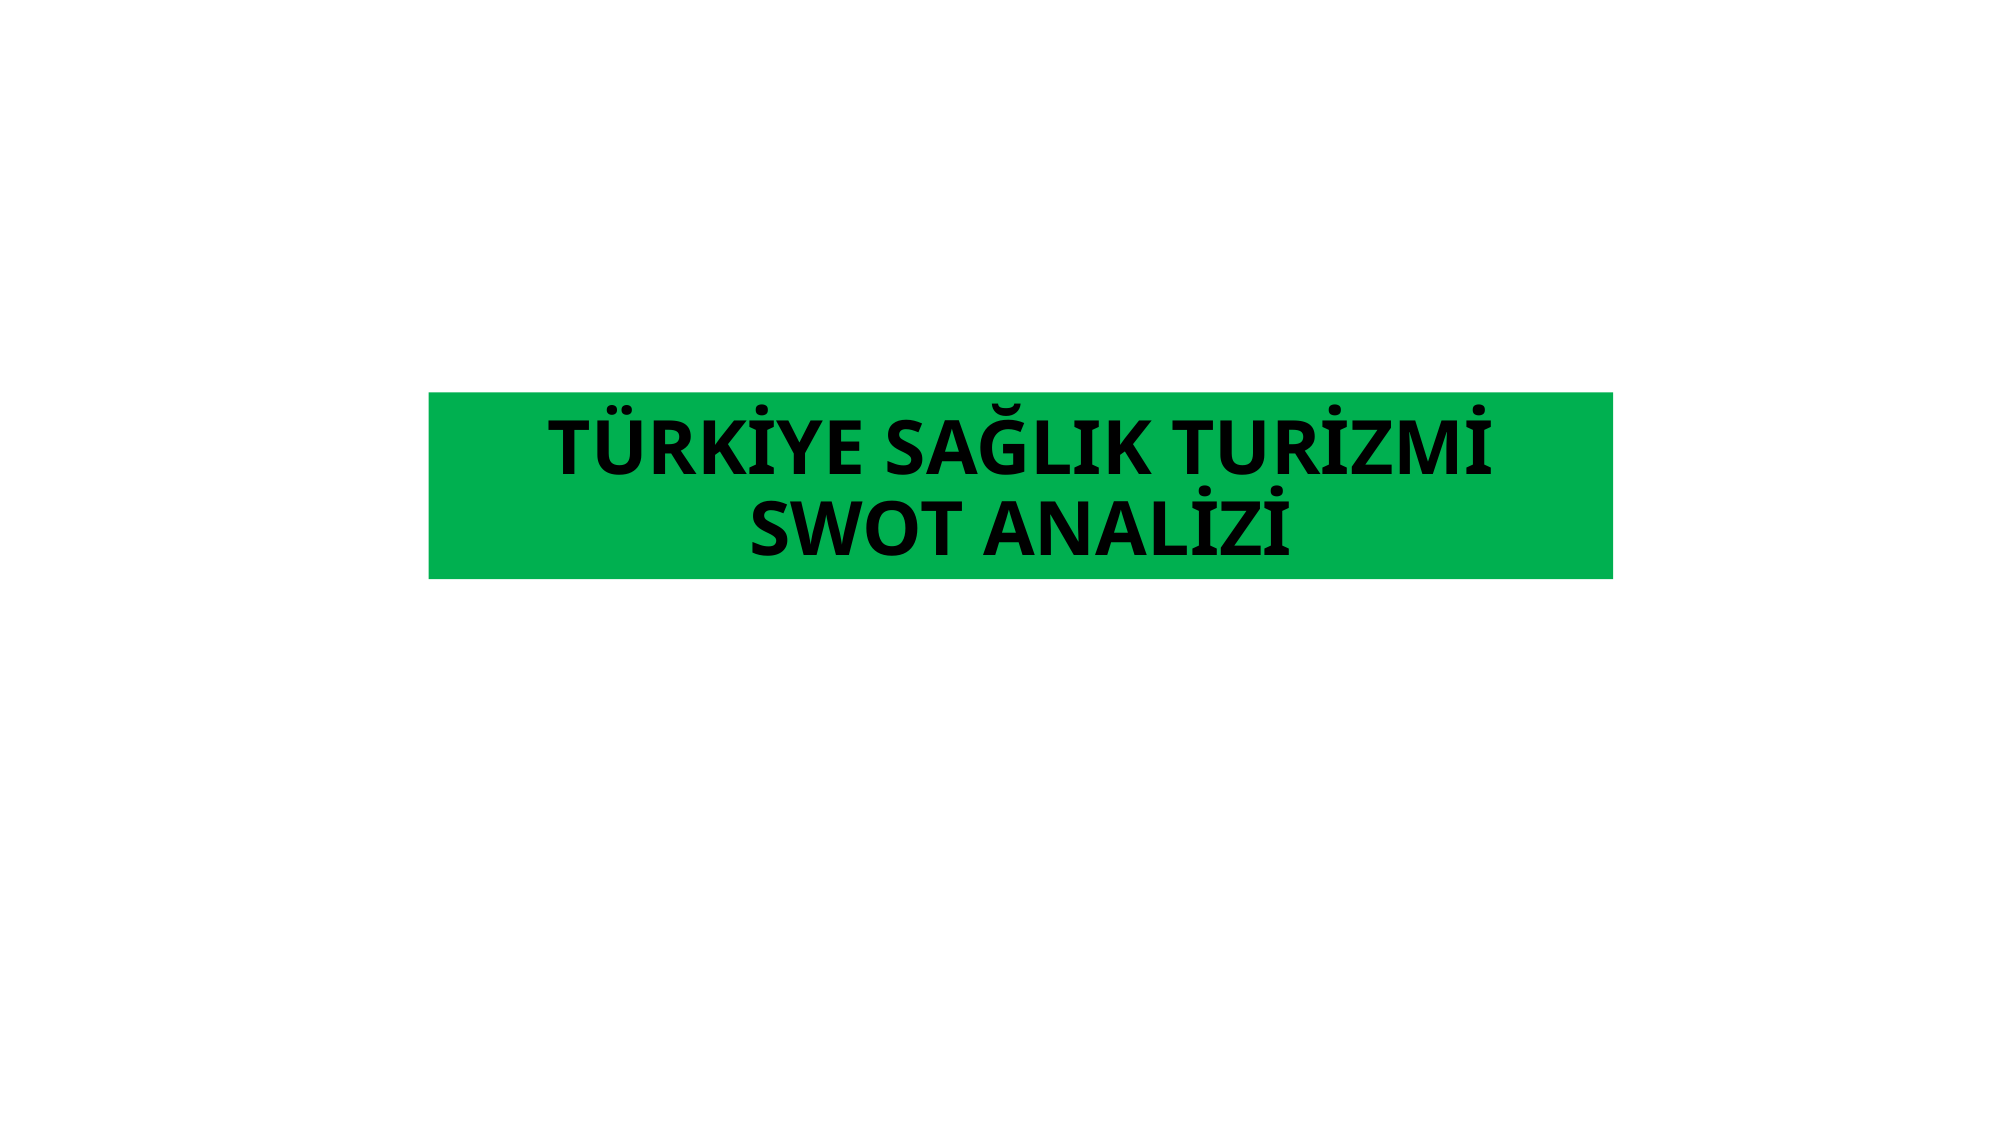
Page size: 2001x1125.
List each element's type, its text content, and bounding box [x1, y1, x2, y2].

title TÜRKİYE SAĞLIK TURİZMİ SWOT ANALİZİ [428, 392, 1614, 580]
